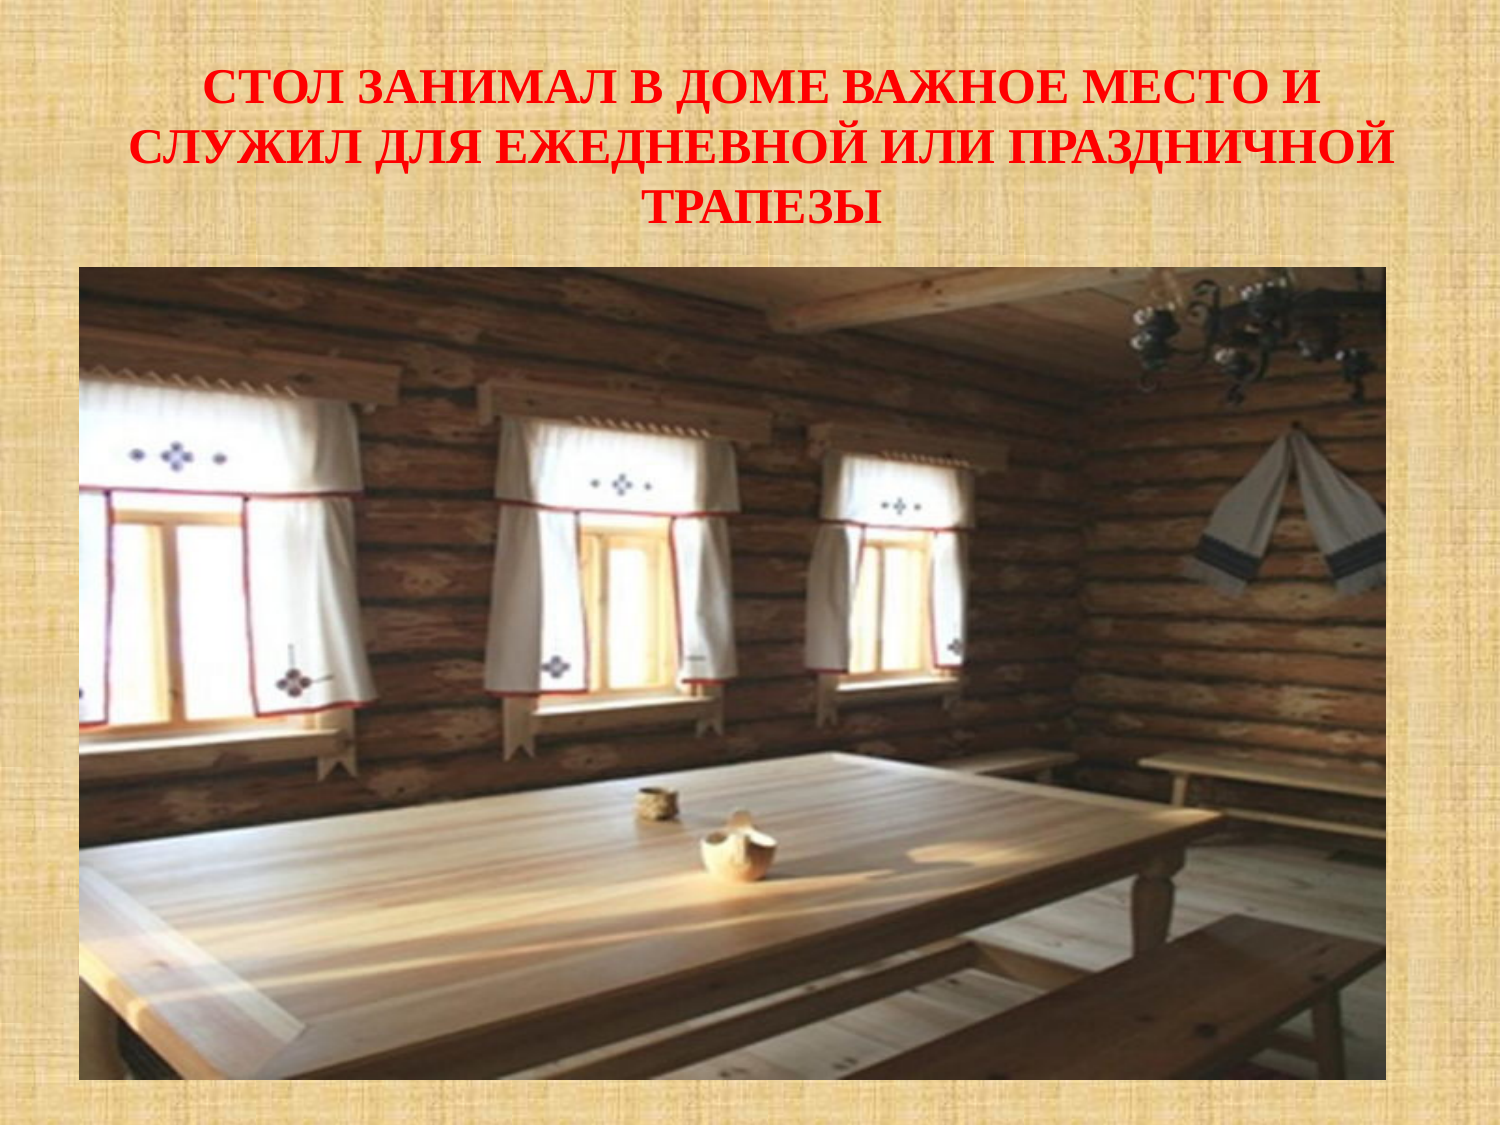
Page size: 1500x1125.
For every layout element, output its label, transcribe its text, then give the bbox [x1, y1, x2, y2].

picture [0, 0, 1500, 1125]
title СТОЛ занимал в доме важное место и служил для ежедневной или праздничной трапезы [76, 30, 1448, 234]
